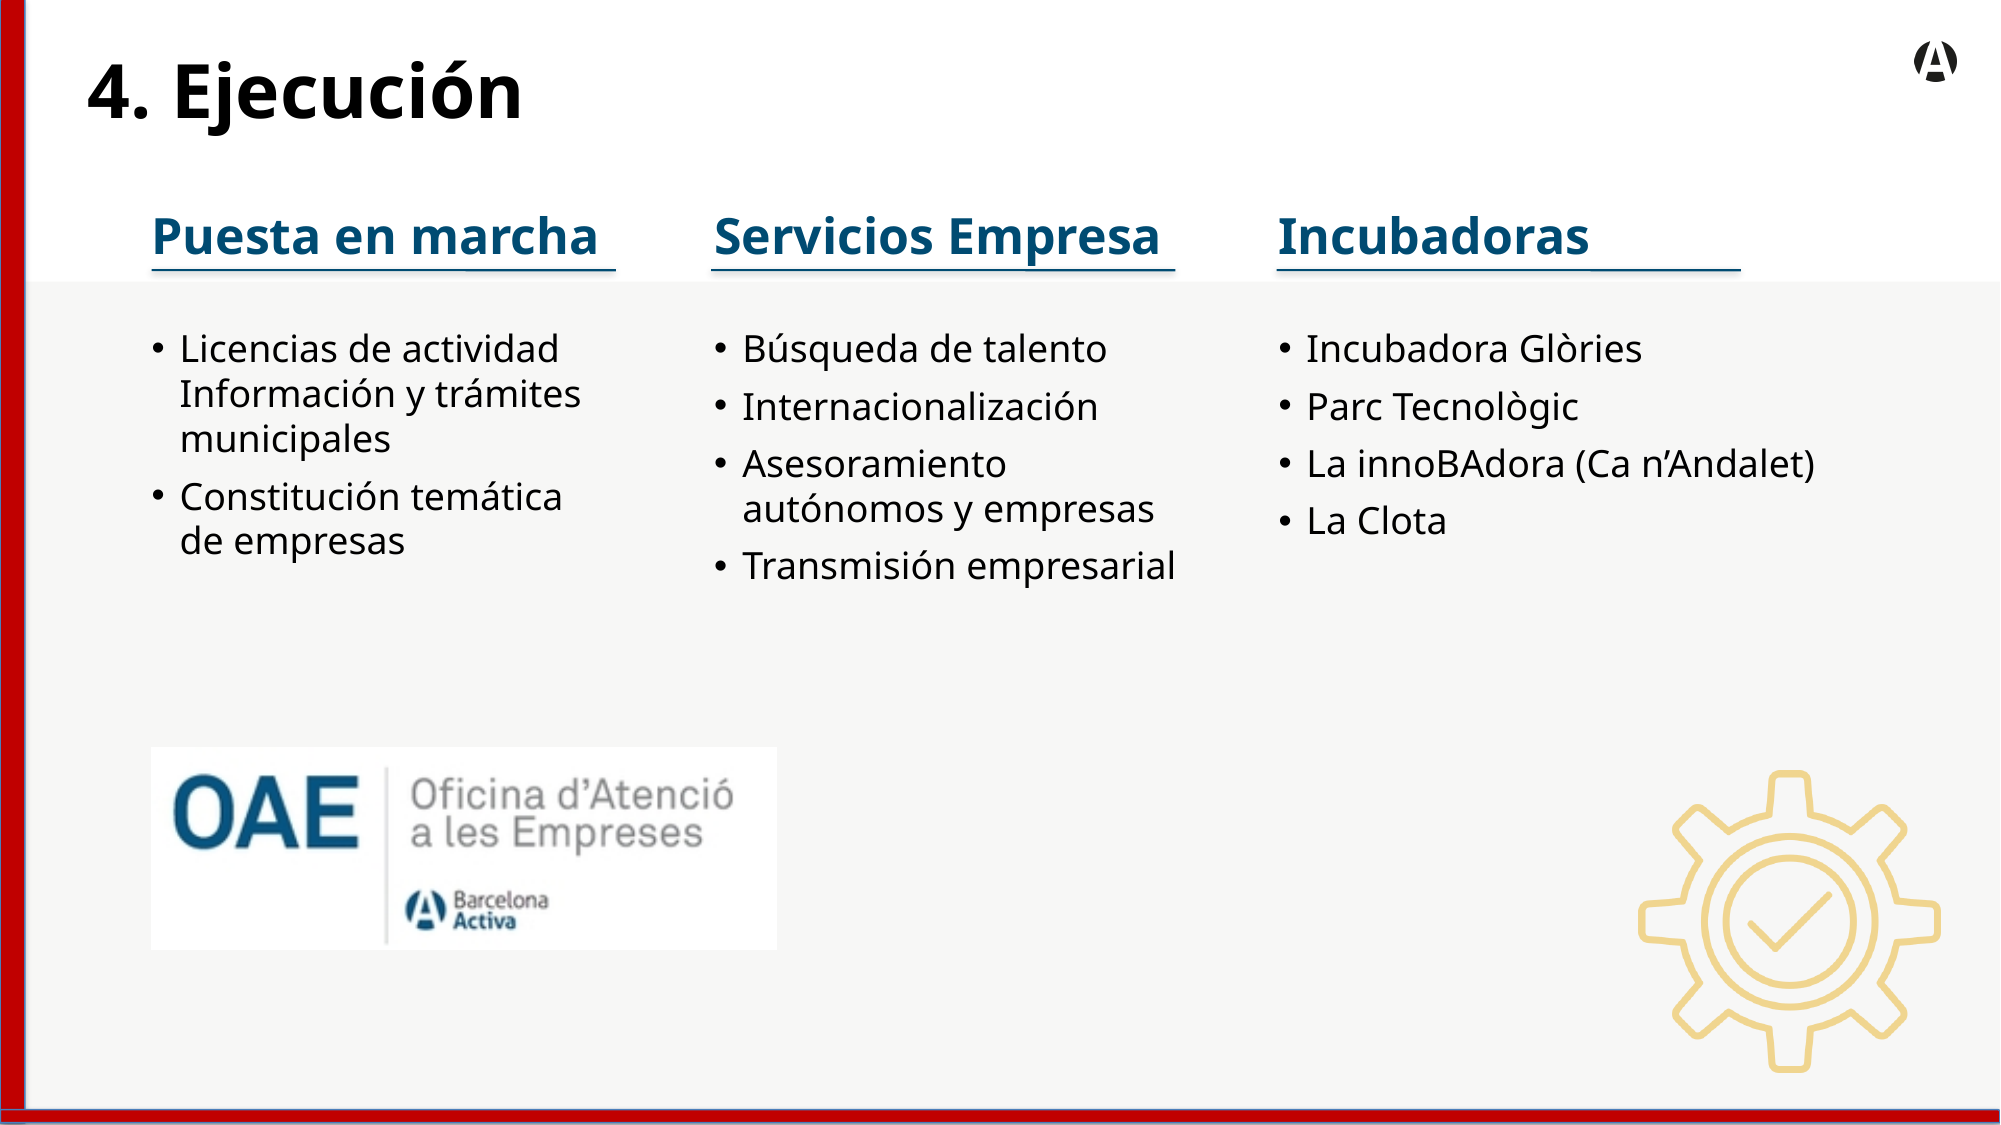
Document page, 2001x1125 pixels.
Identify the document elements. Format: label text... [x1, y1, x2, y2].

text_box Incubadora Glòries Parc Tecnològic La innoBAdora (Ca n’Andalet) La Clota [1278, 324, 1829, 663]
text_box Puesta en marcha [151, 204, 616, 268]
text_box 4. Ejecución [87, 43, 1423, 158]
text_box Incubadoras [1278, 204, 1743, 269]
text_box Búsqueda de talento Internacionalización Asesoramiento autónomos y empresas Transmisión empresarial [714, 324, 1179, 663]
text_box [711, 268, 1176, 273]
text_box Licencias de actividad Información y trámites municipales Constitución temática de empresas [151, 324, 616, 663]
text_box [0, 1108, 2000, 1124]
text_box Servicios Empresa [714, 204, 1179, 269]
picture [151, 747, 777, 950]
text_box [0, 0, 26, 1108]
picture [1914, 41, 1957, 82]
text_box Puesta en marcha [151, 277, 616, 282]
picture [1637, 770, 1941, 1074]
text_box [151, 268, 616, 273]
text_box [1276, 268, 1741, 273]
